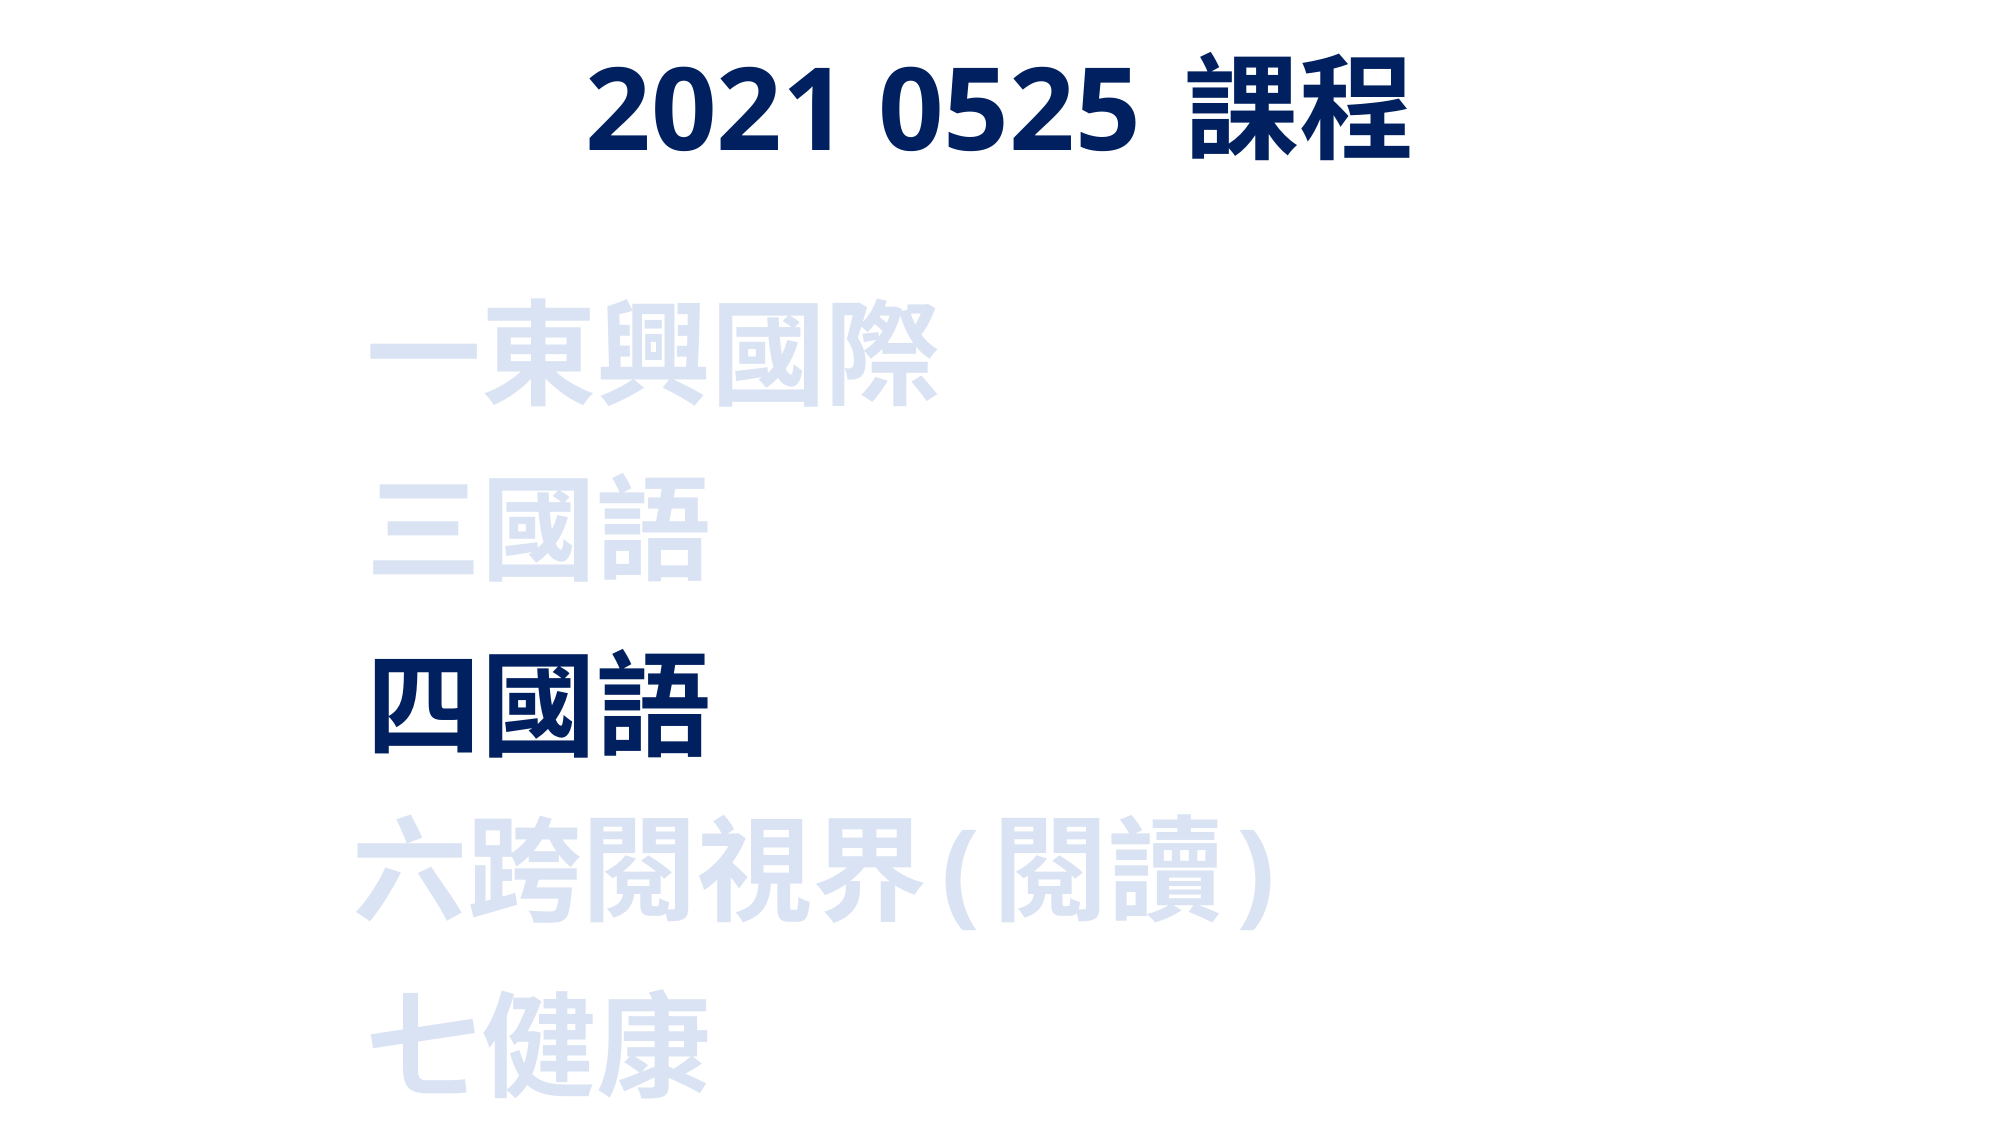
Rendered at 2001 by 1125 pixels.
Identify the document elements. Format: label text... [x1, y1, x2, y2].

subtitle 2021 0525 課程 一東興國際 三國語 四國語 六跨閱視界(閱讀) 七健康 [0, 0, 2000, 1125]
